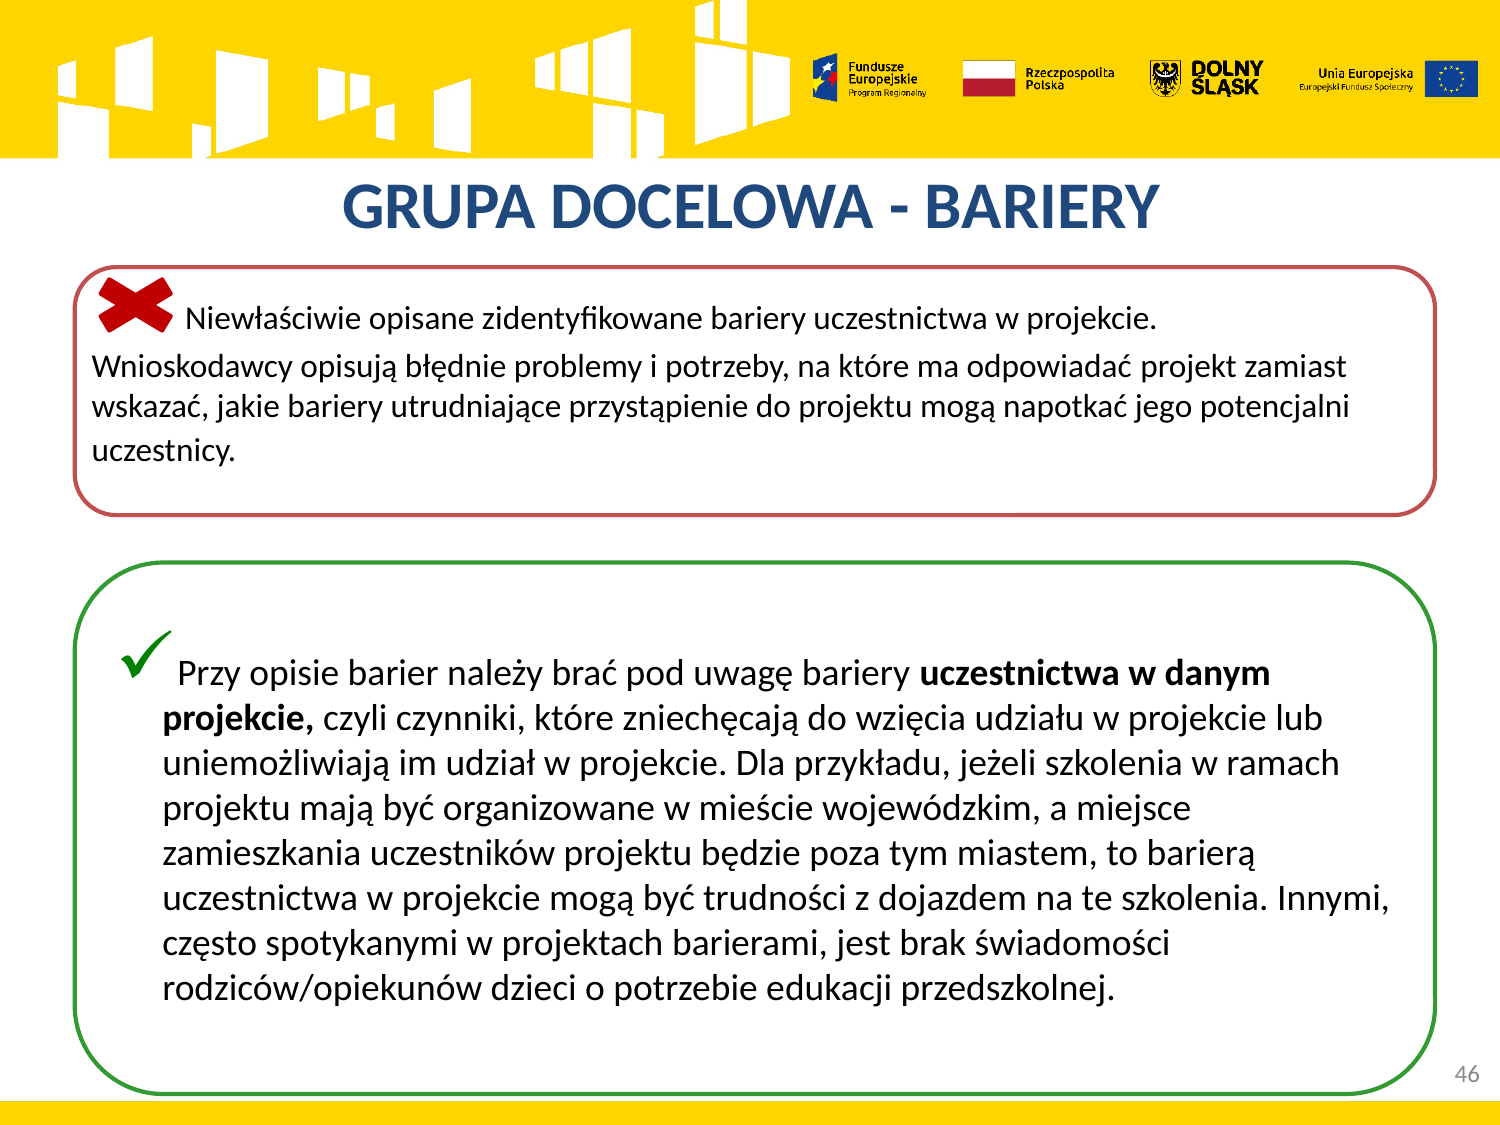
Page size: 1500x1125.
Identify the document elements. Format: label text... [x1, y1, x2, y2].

slide_number 46 [1145, 1042, 1496, 1103]
text_box [98, 277, 173, 333]
list Niewłaściwie opisane zidentyfikowane bariery uczestnictwa w projekcie. Wnioskodawcy opisują błędnie problemy i potrzeby, na które ma odpowiadać projekt zamiast wskazać, jakie bariery utrudniające przystąpienie do projektu mogą napotkać jego potencjalni uczestnicy. [76, 231, 1427, 599]
text_box Przy opisie barier należy brać pod uwagę bariery uczestnictwa w danym projekcie, czyli czynniki, które zniechęcają do wzięcia udziału w projekcie lub uniemożliwiają im udział w projekcie. Dla przykładu, jeżeli szkolenia w ramach projektu mają być organizowane w mieście wojewódzkim, a miejsce zamieszkania uczestników projektu będzie poza tym miastem, to barierą uczestnictwa w projekcie mogą być trudności z dojazdem na te szkolenia. Innymi, często spotykanymi w projektach barierami, jest brak świadomości rodziców/opiekunów dzieci o potrzebie edukacji przedszkolnej. [72, 560, 1438, 1097]
text_box [1427, 280, 1438, 502]
title GRUPA DOCELOWA - BARIERY [76, 160, 1427, 231]
picture [0, 0, 1500, 1125]
text_box [72, 291, 76, 491]
